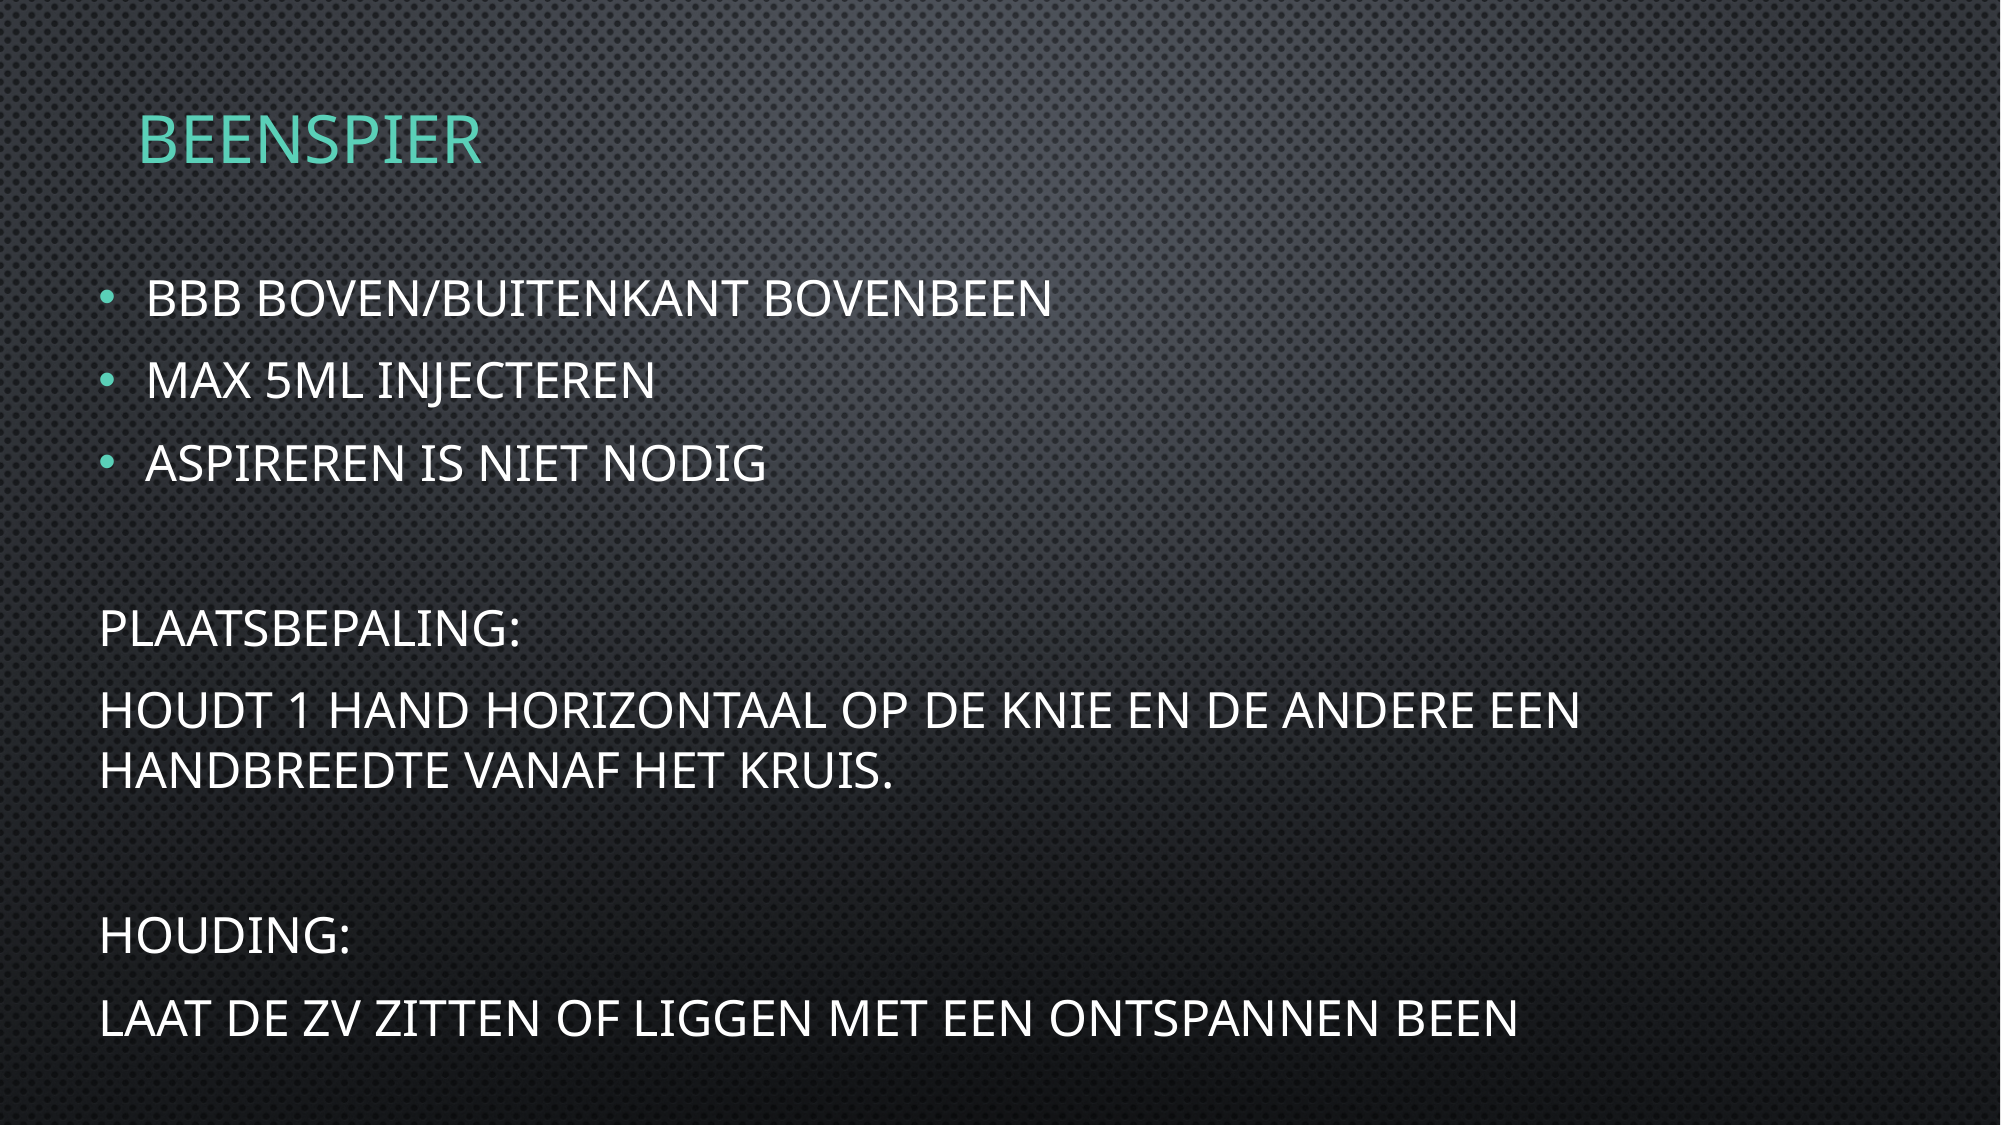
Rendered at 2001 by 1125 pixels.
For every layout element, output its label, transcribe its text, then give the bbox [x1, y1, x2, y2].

list BBB boven/buitenkant bovenbeen Max 5ml injecteren Aspireren is niet nodig Plaatsbepaling: Houdt 1 hand horizontaal op de knie en de andere een handbreedte vanaf het kruis. Houding: Laat de ZV zitten of liggen met een ontspannen been [83, 435, 1709, 949]
title beenspier [121, 0, 1747, 294]
